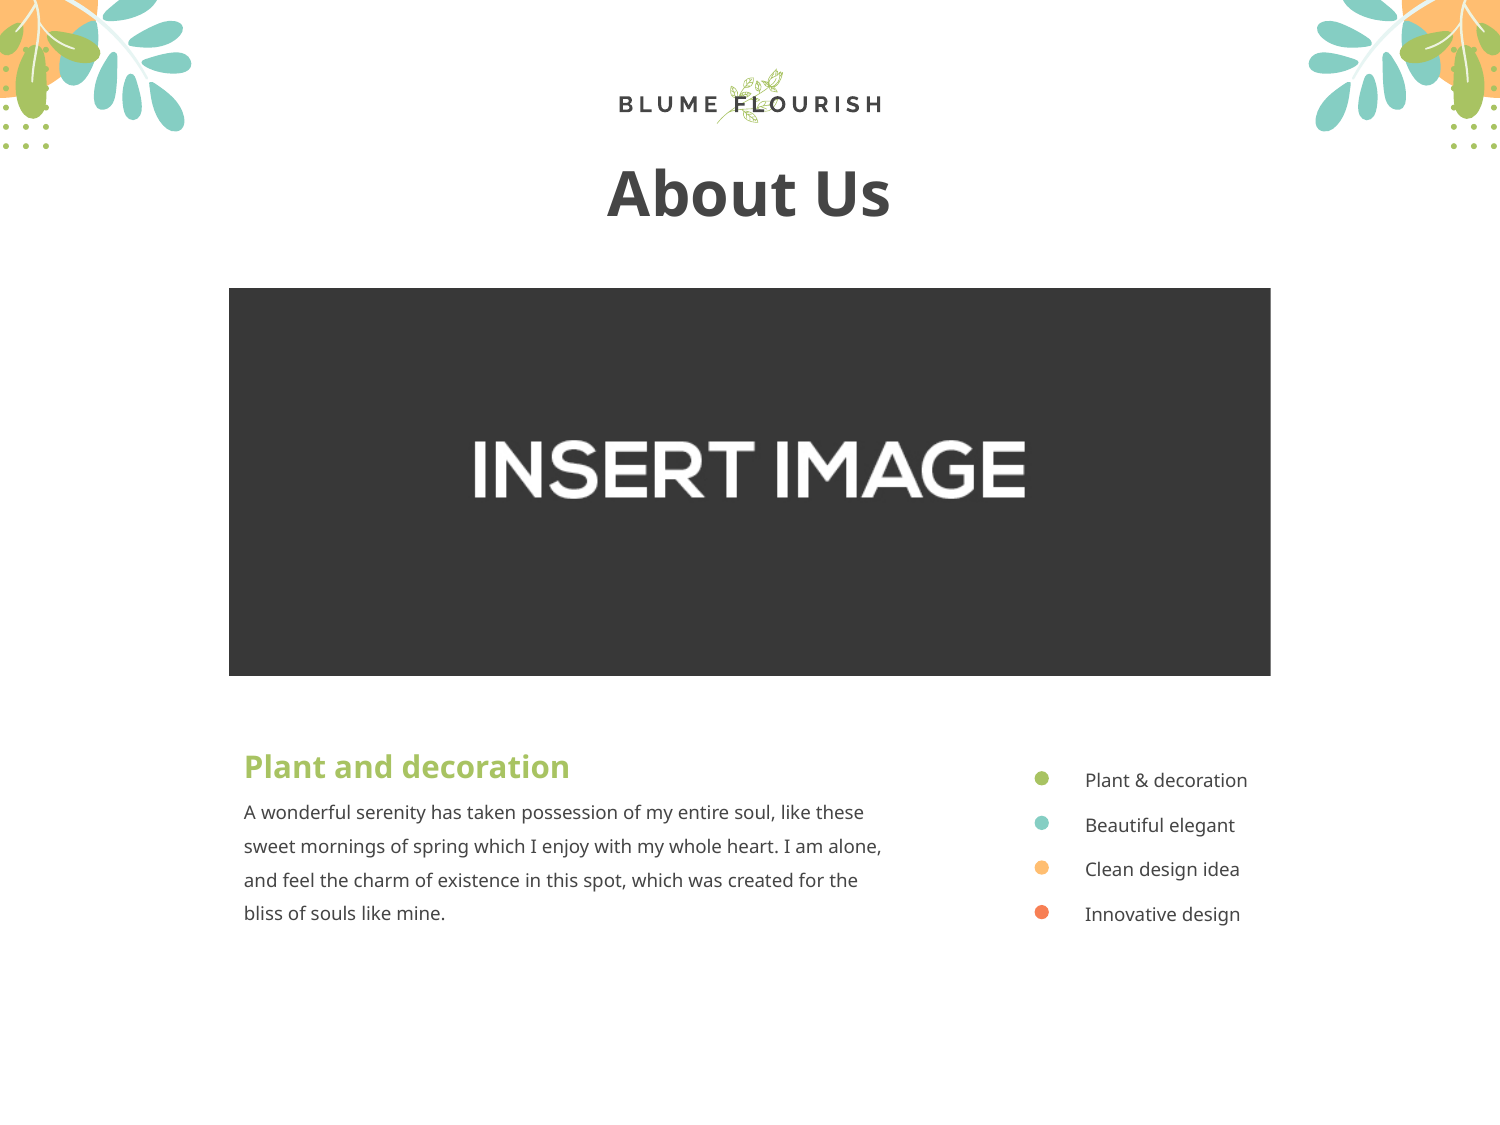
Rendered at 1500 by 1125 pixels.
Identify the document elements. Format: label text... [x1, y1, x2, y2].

text_box Beautiful elegant [1070, 805, 1259, 844]
text_box [1033, 814, 1050, 832]
text_box [1033, 903, 1050, 921]
text_box Plant and decoration [229, 740, 589, 793]
list About Us [331, 130, 1169, 253]
text_box Plant & decoration [1070, 761, 1300, 799]
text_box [619, 68, 881, 124]
text_box [1033, 859, 1050, 876]
text_box [1033, 770, 1050, 787]
picture [229, 288, 1271, 676]
text_box Clean design idea [1070, 850, 1259, 888]
text_box Innovative design [1070, 895, 1259, 933]
text_box A wonderful serenity has taken possession of my entire soul, like these sweet mornings of spring which I enjoy with my whole heart. I am alone, and feel the charm of existence in this spot, which was created for the bliss of souls like mine. [229, 782, 911, 932]
